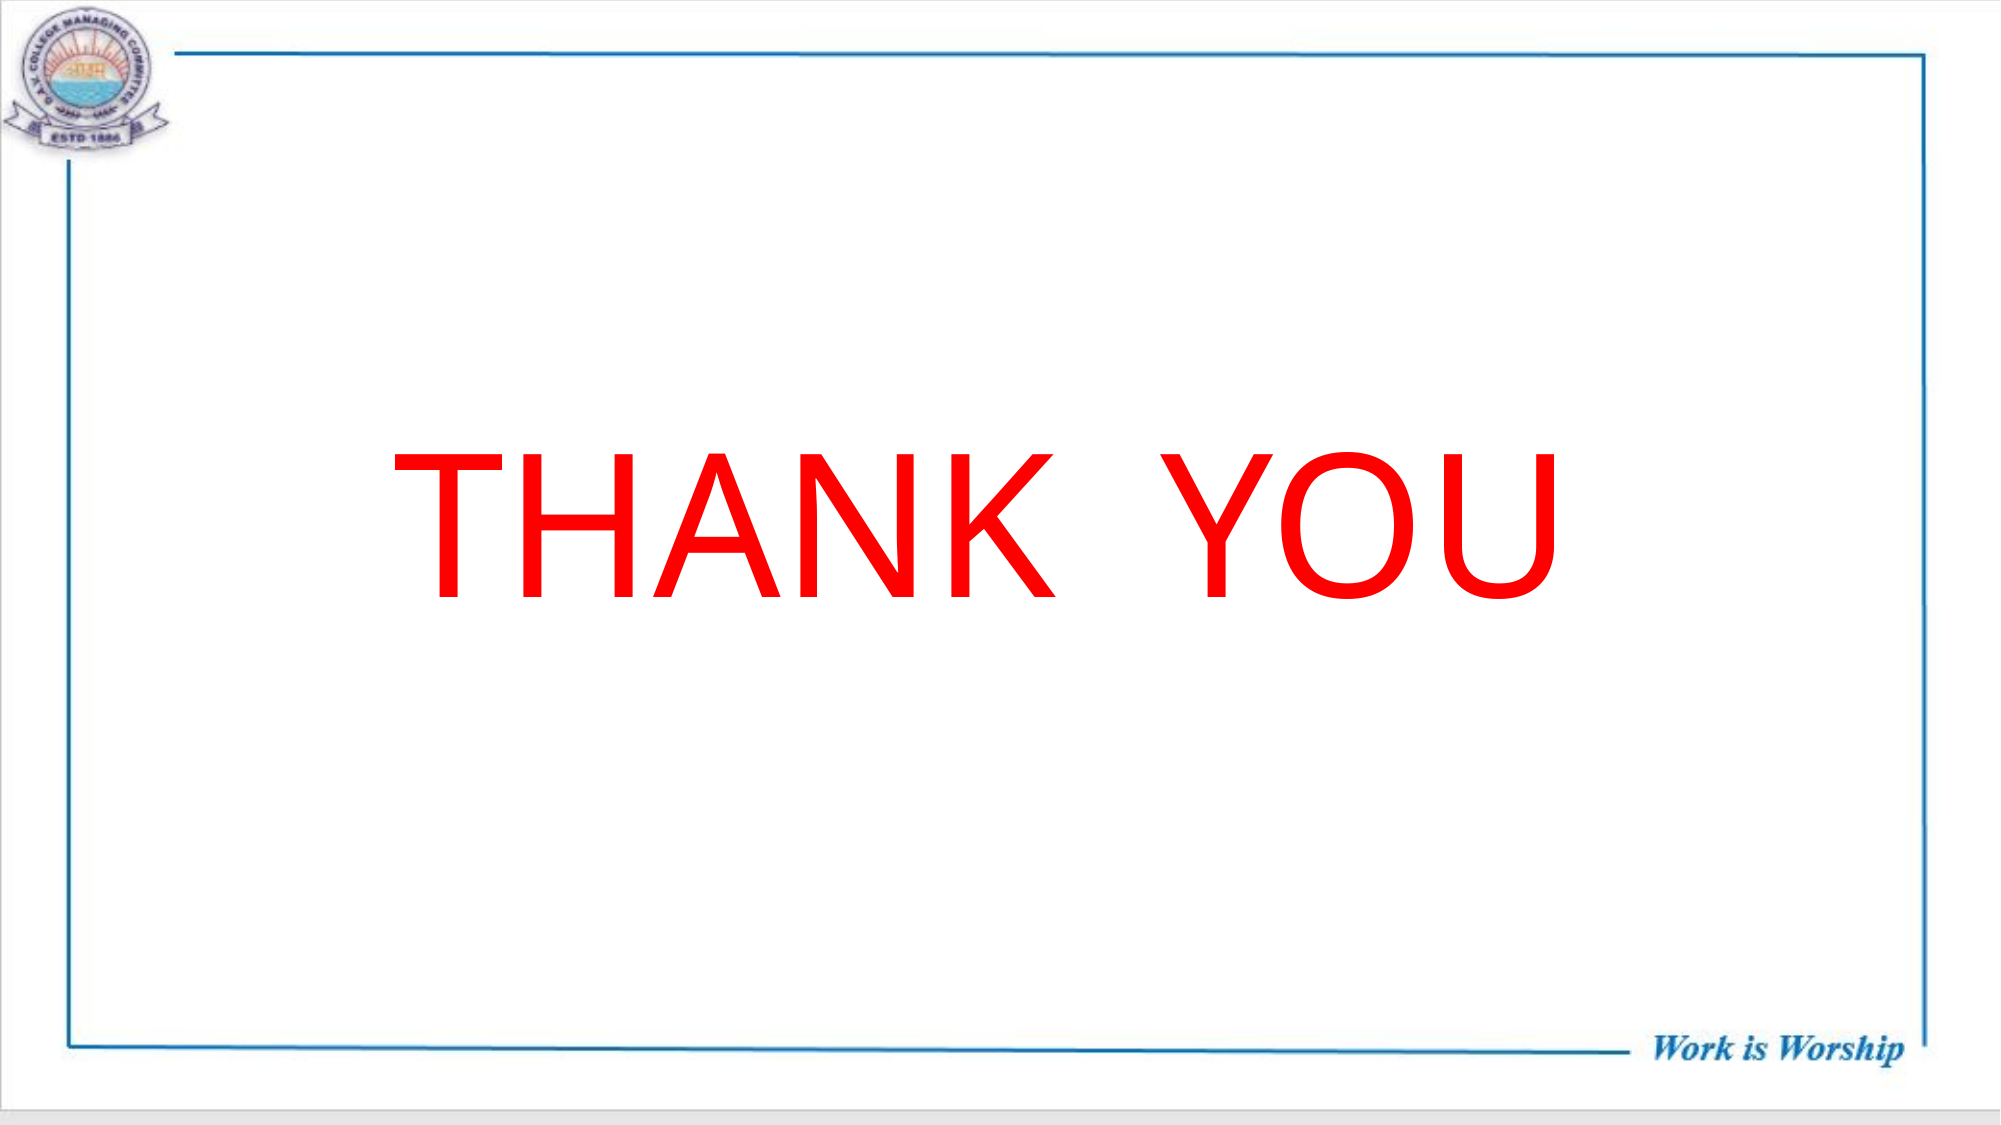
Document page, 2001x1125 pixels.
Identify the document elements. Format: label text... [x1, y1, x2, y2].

picture [0, 0, 2001, 1125]
title THANK YOU [151, 424, 1815, 642]
